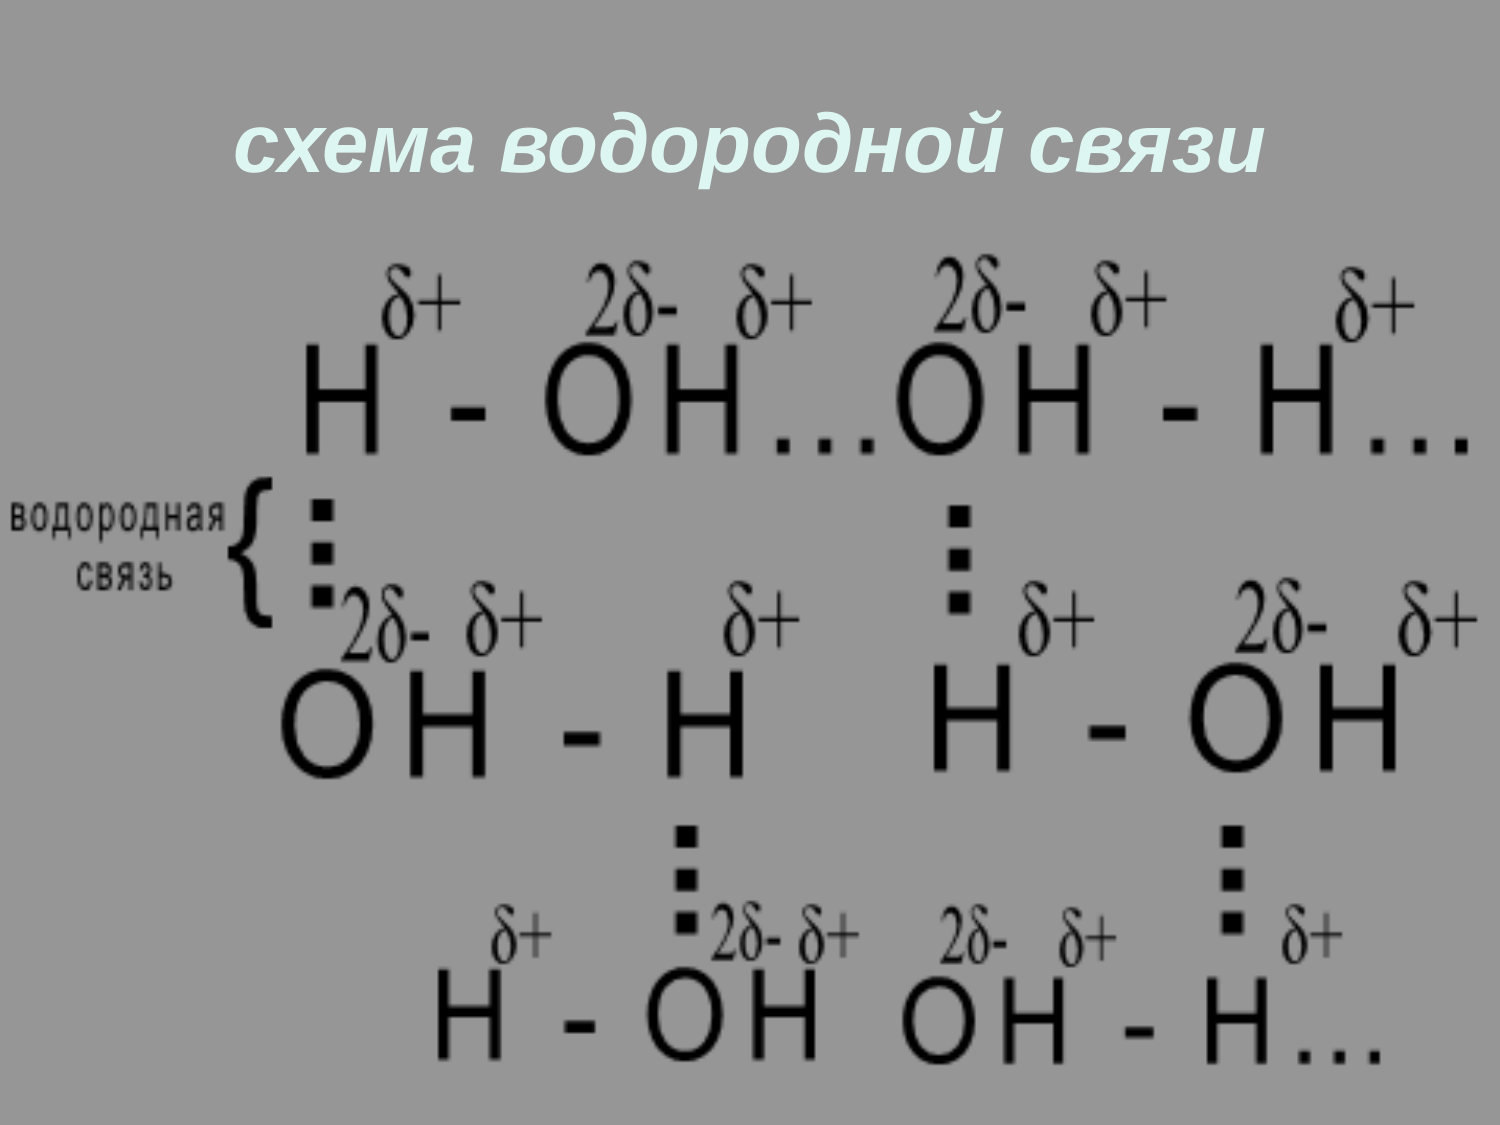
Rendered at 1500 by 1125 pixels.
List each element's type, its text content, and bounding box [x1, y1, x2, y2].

text_box схема водородной связи [74, 45, 1425, 200]
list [0, 201, 1500, 1125]
